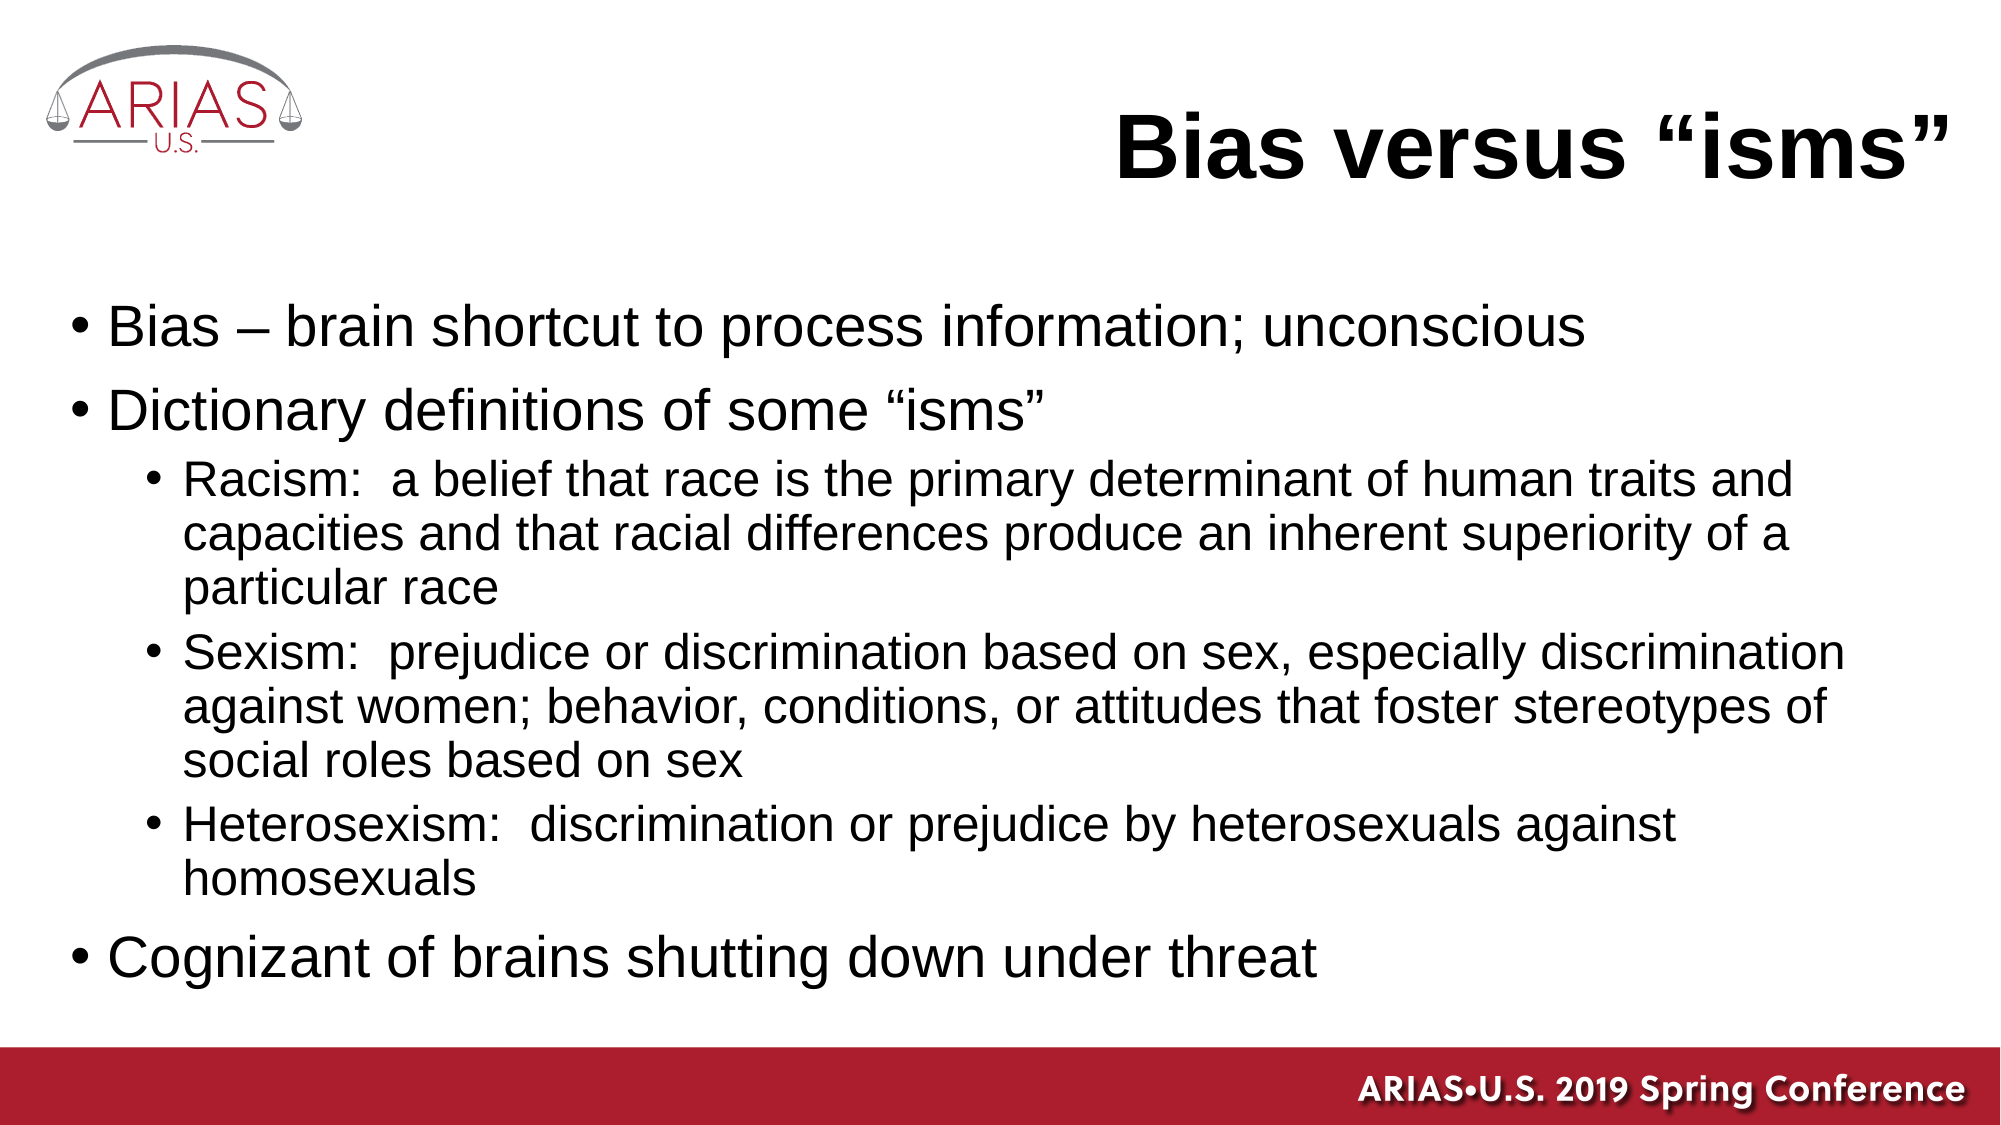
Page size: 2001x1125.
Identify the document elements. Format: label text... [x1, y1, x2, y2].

title Bias versus “isms” [363, 40, 1971, 258]
list Bias – brain shortcut to process information; unconscious Dictionary definitions of some “isms” Racism: a belief that race is the primary determinant of human traits and capacities and that racial differences produce an inherent superiority of a particular race Sexism: prejudice or discrimination based on sex, especially discrimination against women; behavior, conditions, or attitudes that foster stereotypes of social roles based on sex Heterosexism: discrimination or prejudice by heterosexuals against homosexuals Cognizant of brains shutting down under threat [55, 288, 1971, 1014]
picture [0, 0, 2001, 1125]
